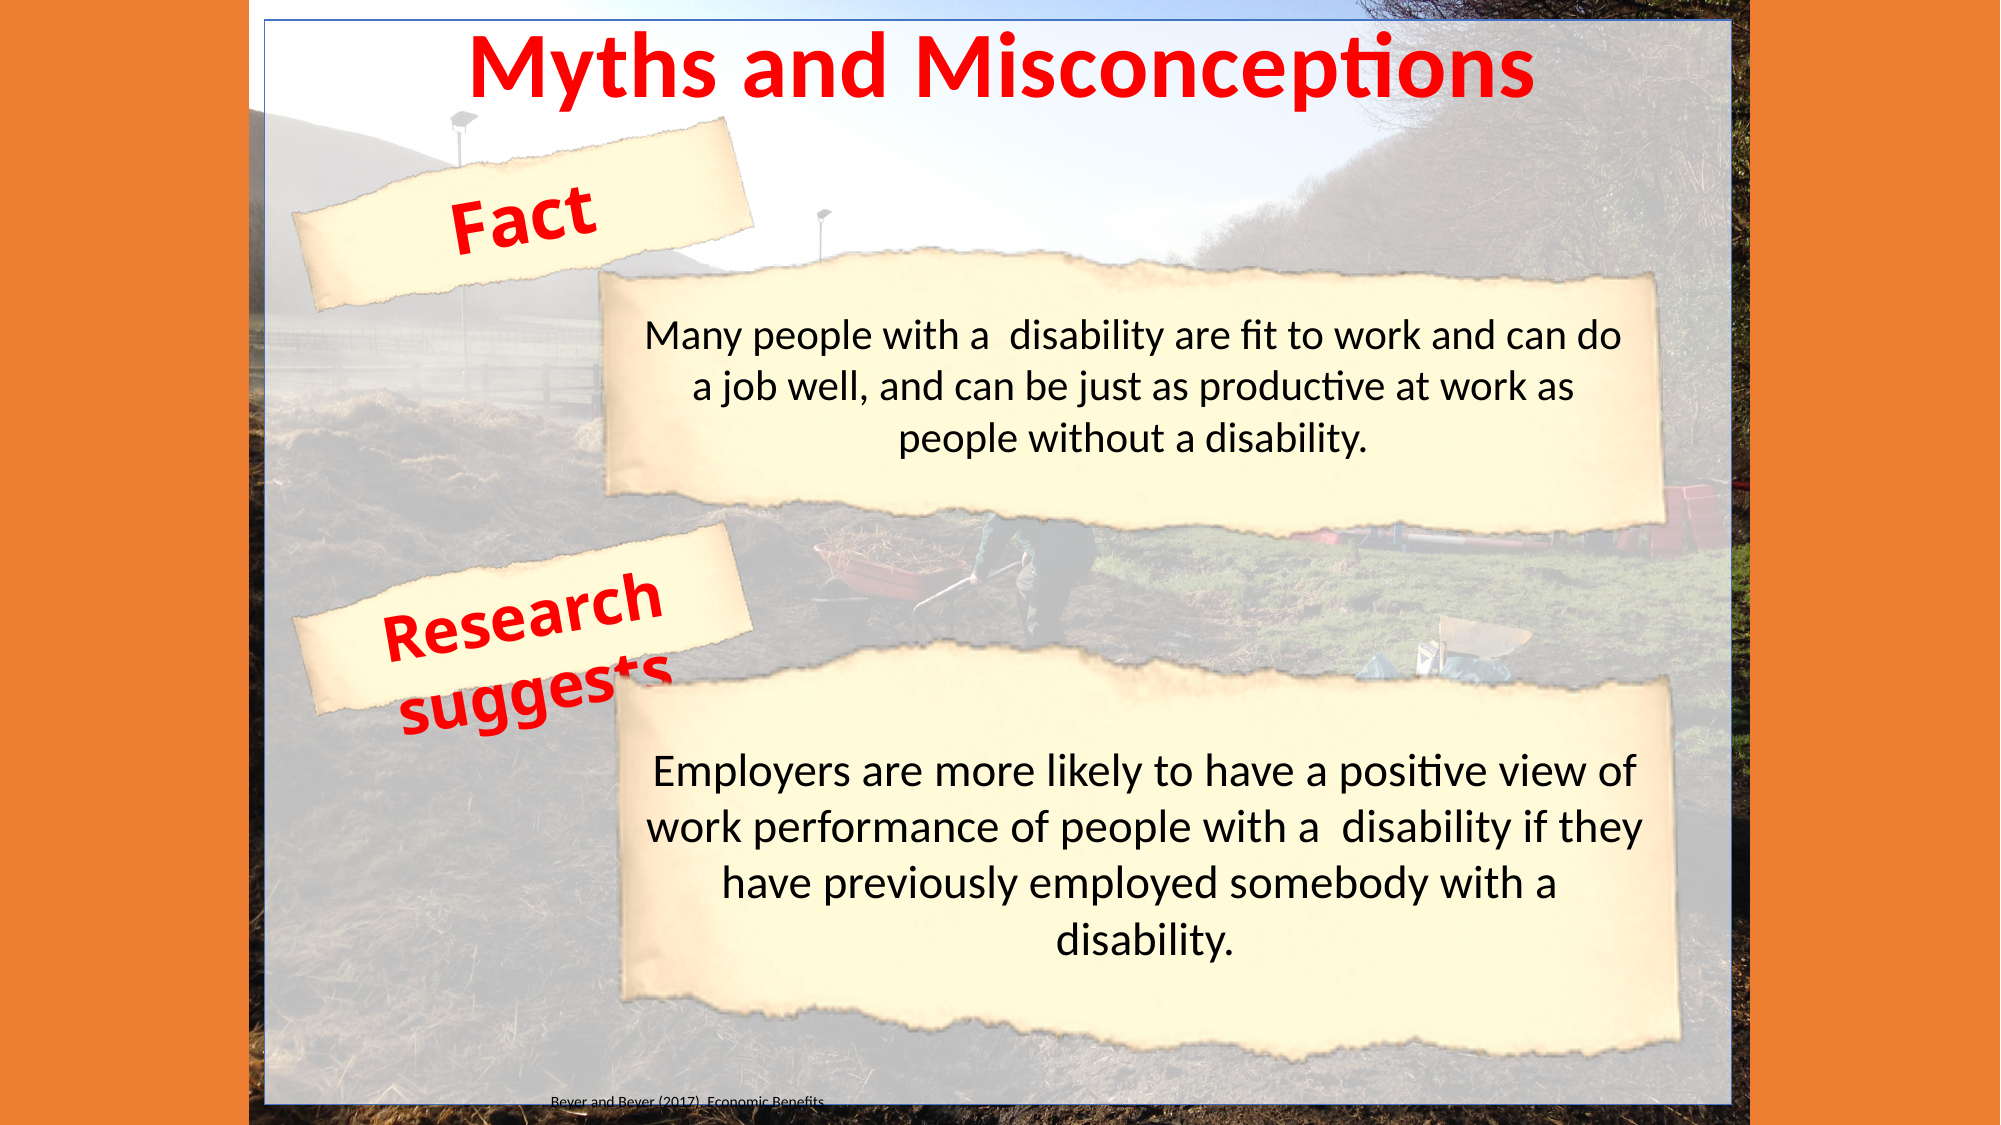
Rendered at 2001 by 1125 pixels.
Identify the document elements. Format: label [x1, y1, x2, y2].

text_box [613, 608, 1686, 1085]
text_box [597, 226, 1671, 554]
text_box [277, 395, 767, 846]
text_box [297, 0, 747, 395]
picture [249, 0, 1750, 1125]
